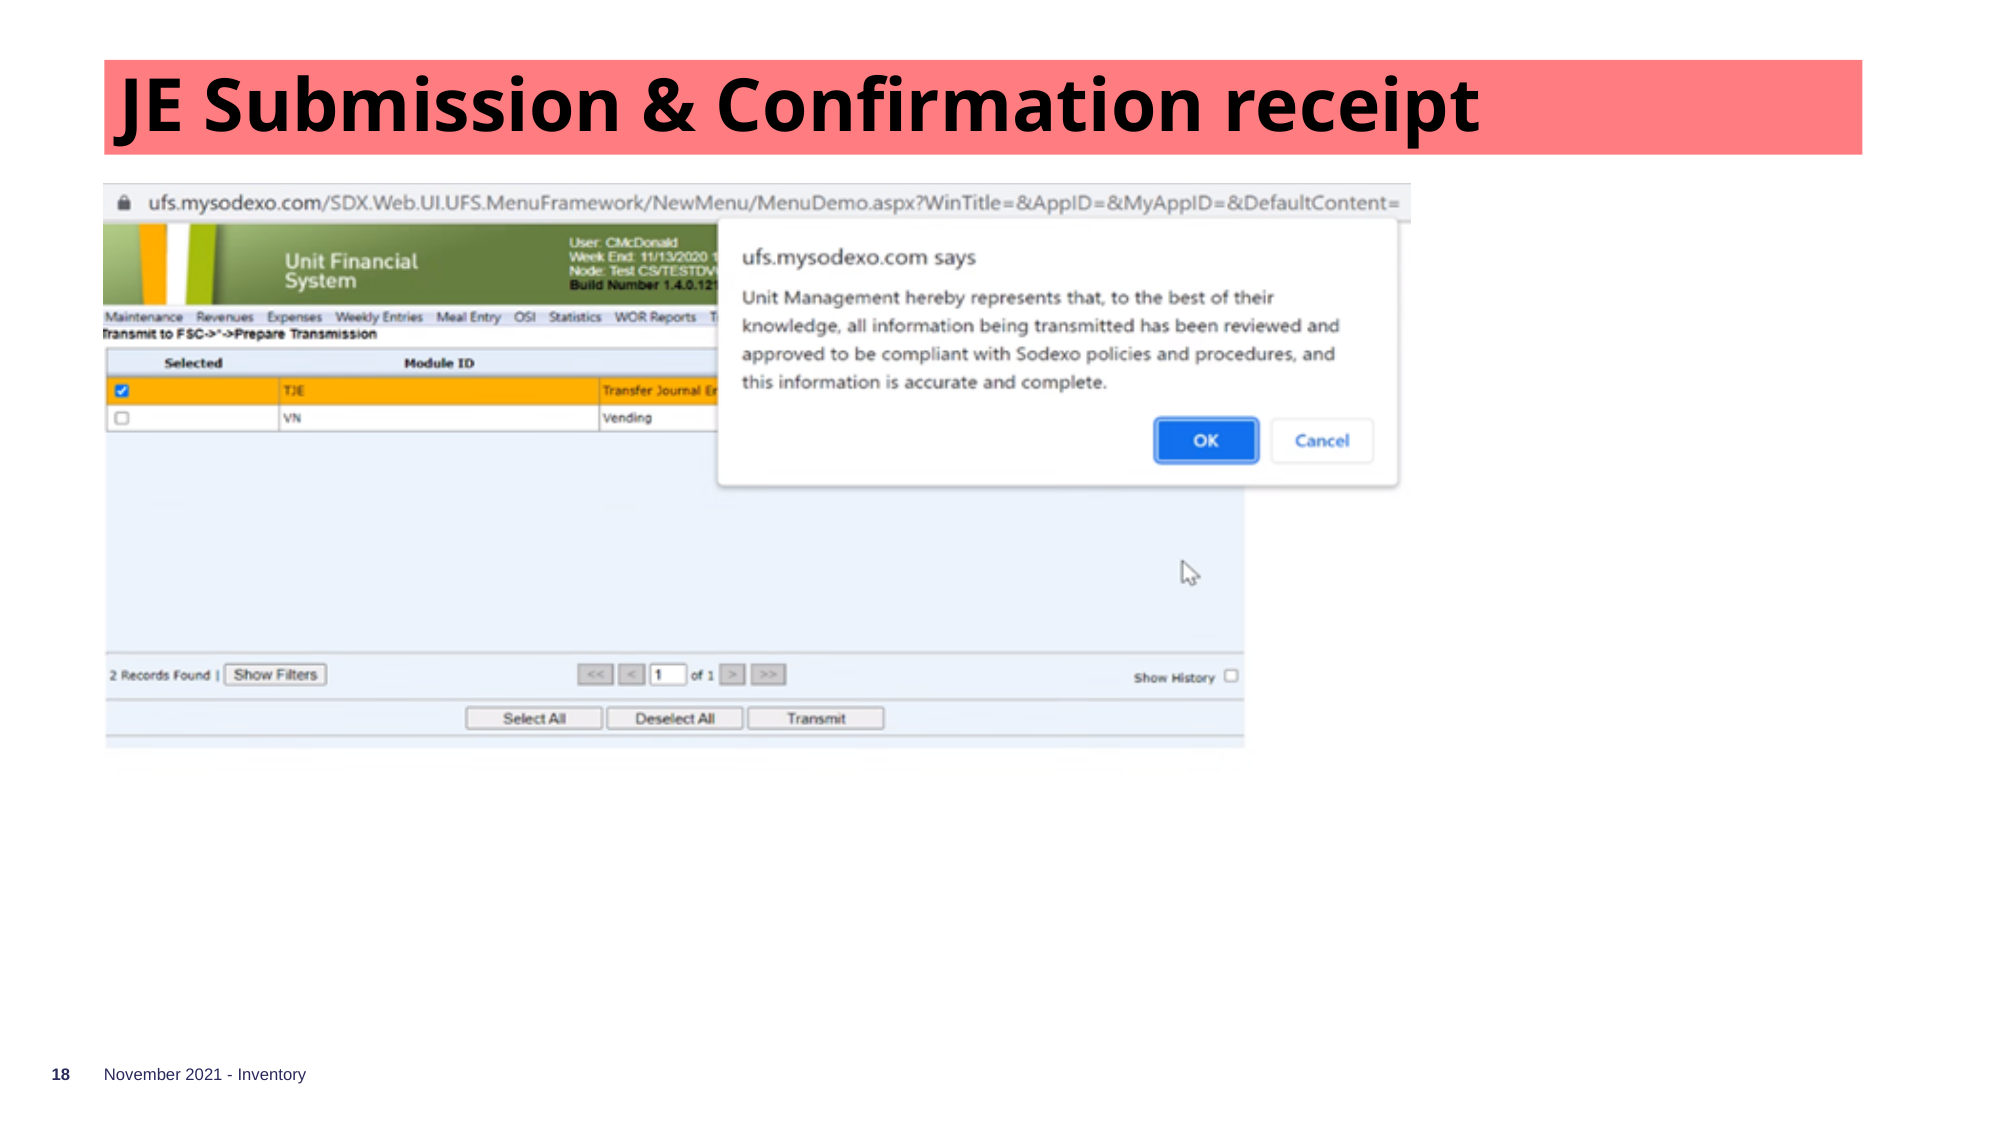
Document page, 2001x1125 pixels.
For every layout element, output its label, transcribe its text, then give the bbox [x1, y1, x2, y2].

picture [103, 183, 1411, 790]
text_box 18 [18, 1058, 71, 1084]
text_box November 2021 - Inventory [103, 1058, 890, 1084]
title JE Submission & Confirmation receipt [104, 59, 1863, 155]
